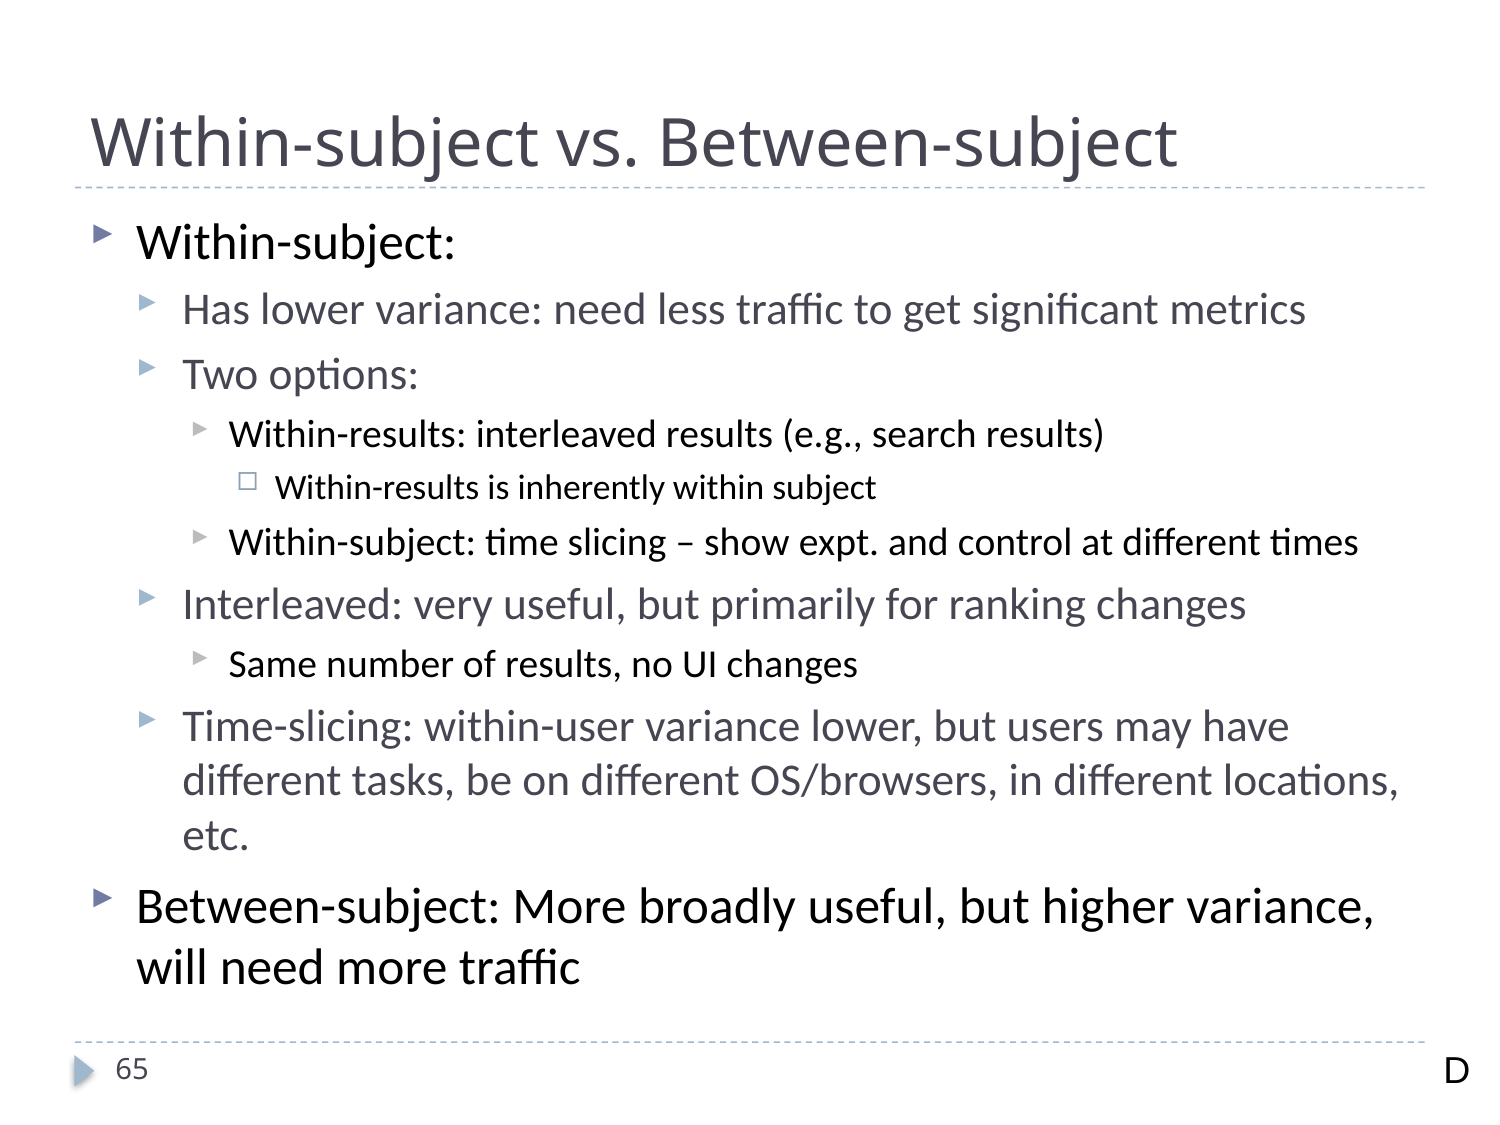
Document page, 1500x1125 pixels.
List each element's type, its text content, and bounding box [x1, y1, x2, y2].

title Within-subject vs. Between-subject [75, 24, 1425, 188]
list Within-subject: Has lower variance: need less traffic to get significant metrics Two options: Within-results: interleaved results (e.g., search results) Within-results is inherently within subject Within-subject: time slicing – show expt. and control at different times Interleaved: very useful, but primarily for ranking changes Same number of results, no UI changes Time-slicing: within-user variance lower, but users may have different tasks, be on different OS/browsers, in different locations, etc. Between-subject: More broadly useful, but higher variance, will need more traffic [75, 200, 1425, 1010]
slide_number 65 [100, 1042, 426, 1103]
text_box D [1428, 1038, 1486, 1099]
